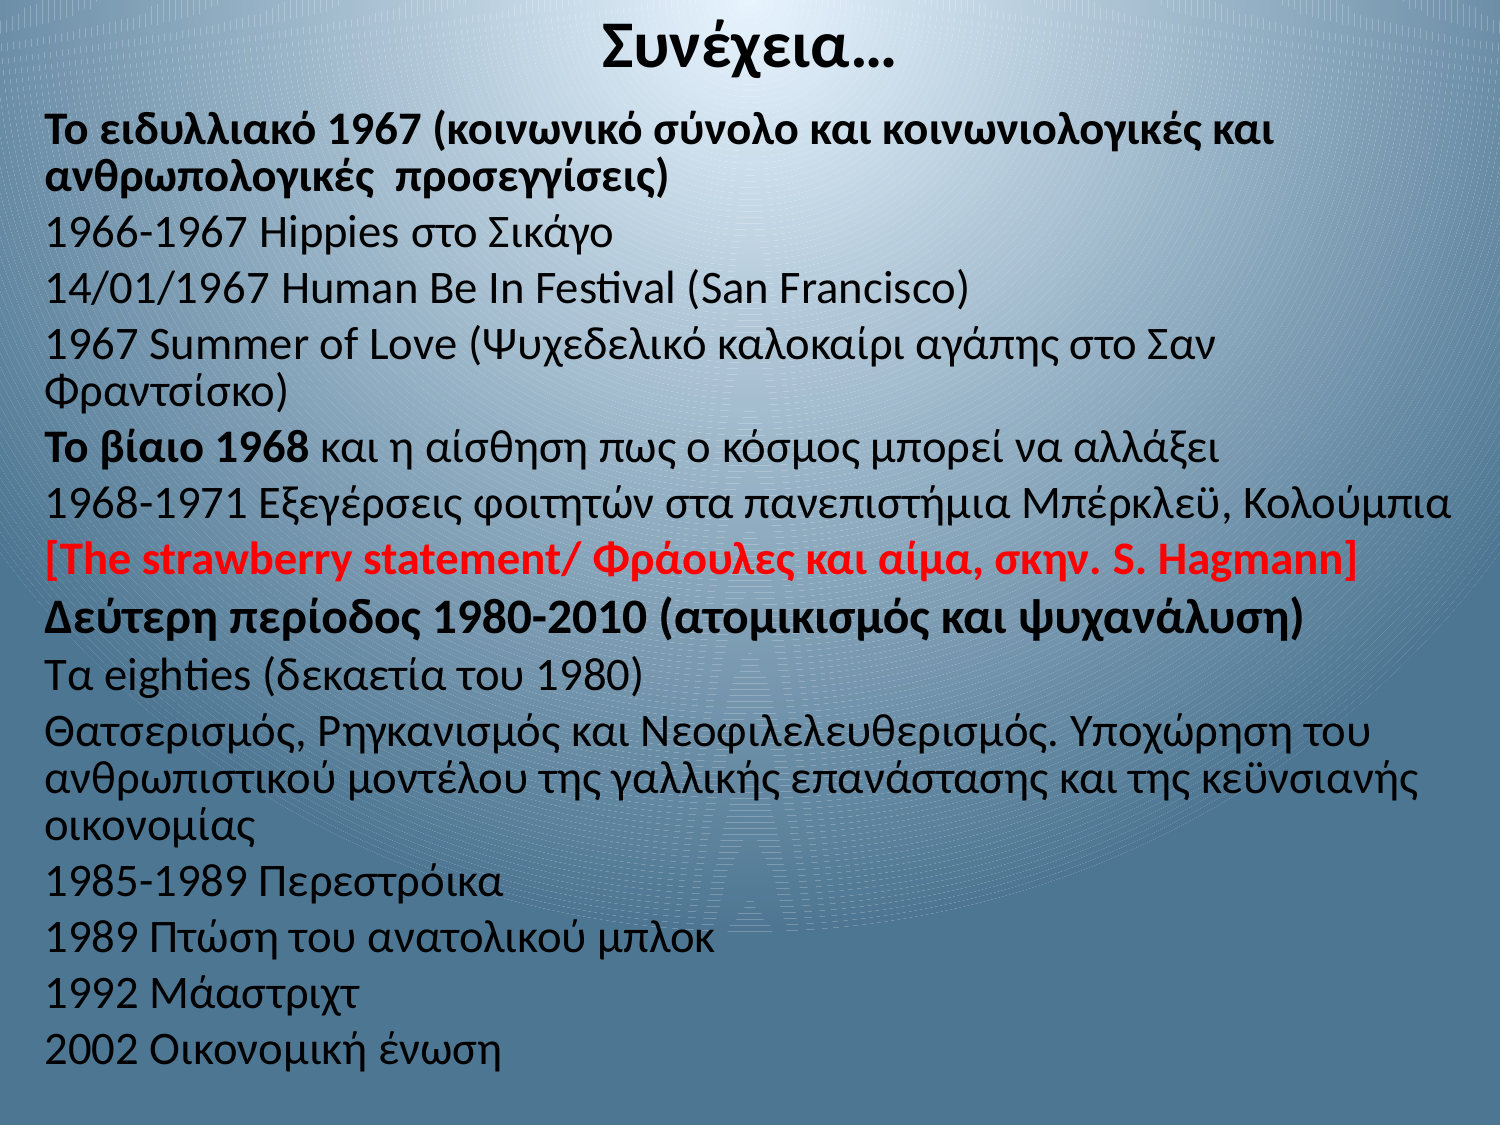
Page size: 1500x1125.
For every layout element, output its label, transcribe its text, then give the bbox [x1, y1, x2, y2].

list Το ειδυλλιακό 1967 (κοινωνικό σύνολο και κοινωνιολογικές και ανθρωπολογικές προσεγγίσεις) 1966-1967 Hippies στο Σικάγο 14/01/1967 Human Be In Festival (San Francisco) 1967 Summer of Love (Ψυχεδελικό καλοκαίρι αγάπης στο Σαν Φραντσίσκο) Το βίαιο 1968 και η αίσθηση πως ο κόσμος μπορεί να αλλάξει 1968-1971 Εξεγέρσεις φοιτητών στα πανεπιστήμια Μπέρκλεϋ, Κολούμπια [The strawberry statement/ Φράουλες και αίμα, σκην. S. Hagmann] Δεύτερη περίοδος 1980-2010 (ατομικισμός και ψυχανάλυση) Τα eighties (δεκαετία του 1980) Θατσερισμός, Ρηγκανισμός και Νεοφιλελευθερισμός. Υποχώρηση του ανθρωπιστικού μοντέλου της γαλλικής επανάστασης και της κεϋνσιανής οικονομίας 1985-1989 Περεστρόικα 1989 Πτώση του ανατολικού μπλοκ 1992 Μάαστριχτ 2002 Οικονομική ένωση [29, 101, 1471, 1094]
title Συνέχεια… [75, 0, 1425, 101]
